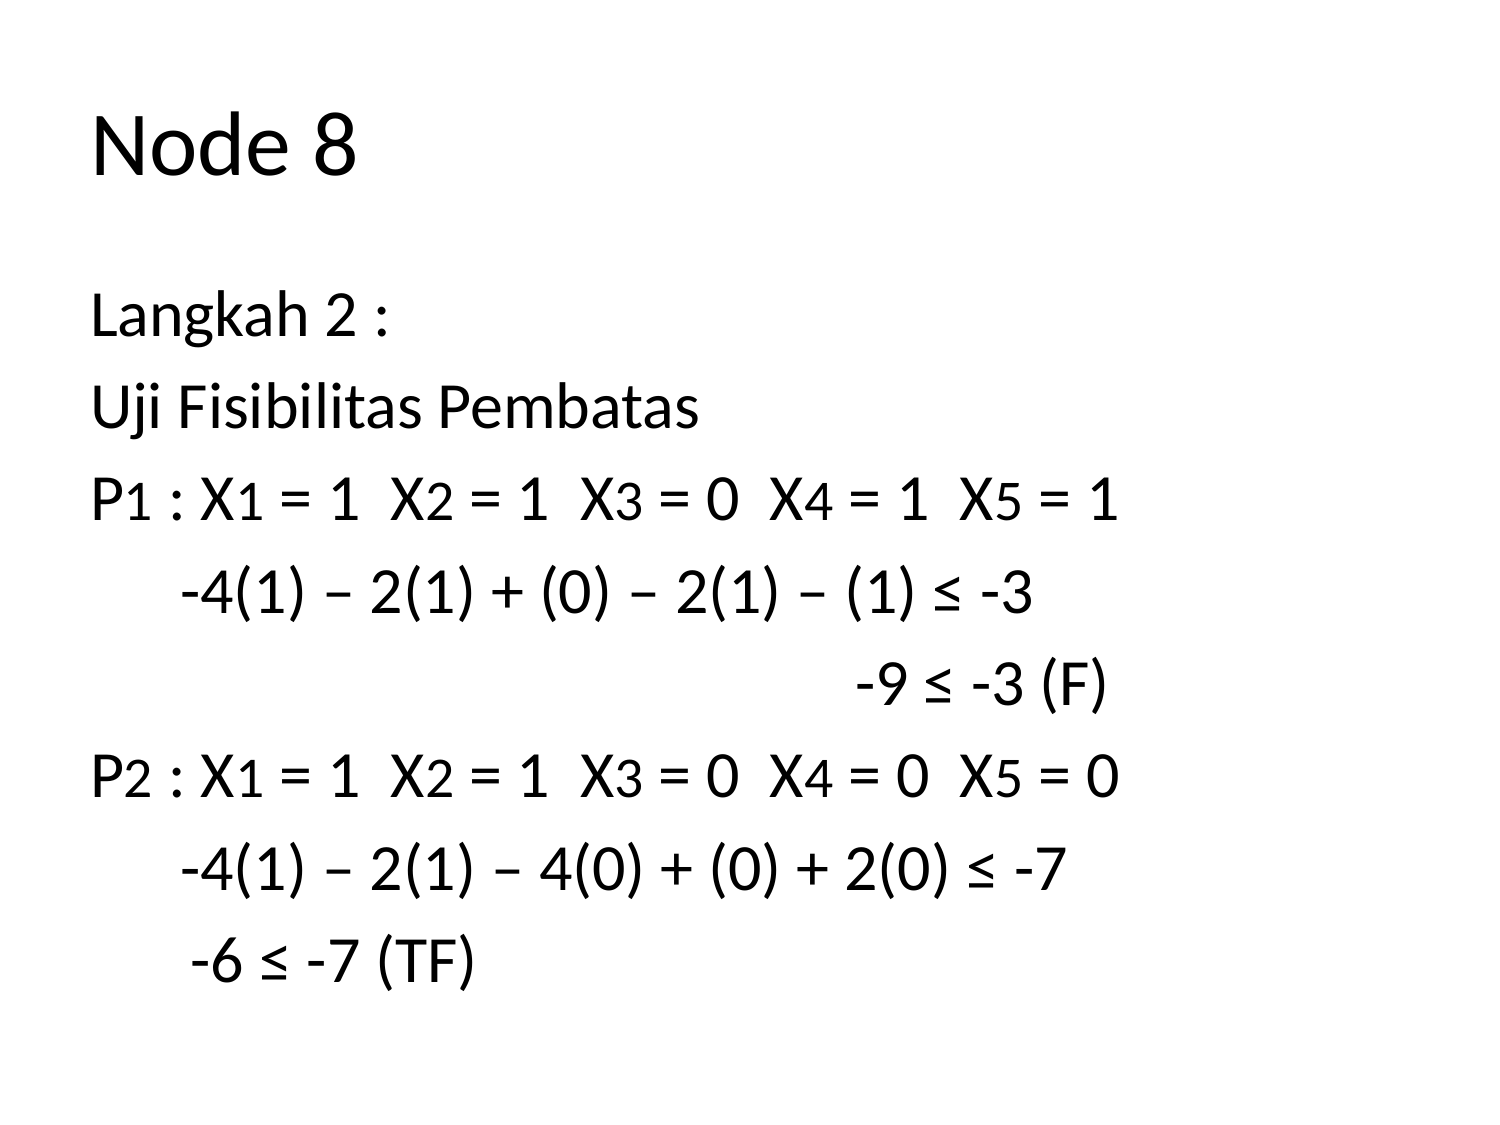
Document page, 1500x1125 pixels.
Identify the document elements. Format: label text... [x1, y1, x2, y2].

list Langkah 2 : Uji Fisibilitas Pembatas P1 : X1 = 1 X2 = 1 X3 = 0 X4 = 1 X5 = 1 -4(1) – 2(1) + (0) – 2(1) – (1) ≤ -3 -9 ≤ -3 (F) P2 : X1 = 1 X2 = 1 X3 = 0 X4 = 0 X5 = 0 -4(1) – 2(1) – 4(0) + (0) + 2(0) ≤ -7 -6 ≤ -7 (TF) [75, 262, 1425, 1005]
title Node 8 [75, 45, 1425, 233]
